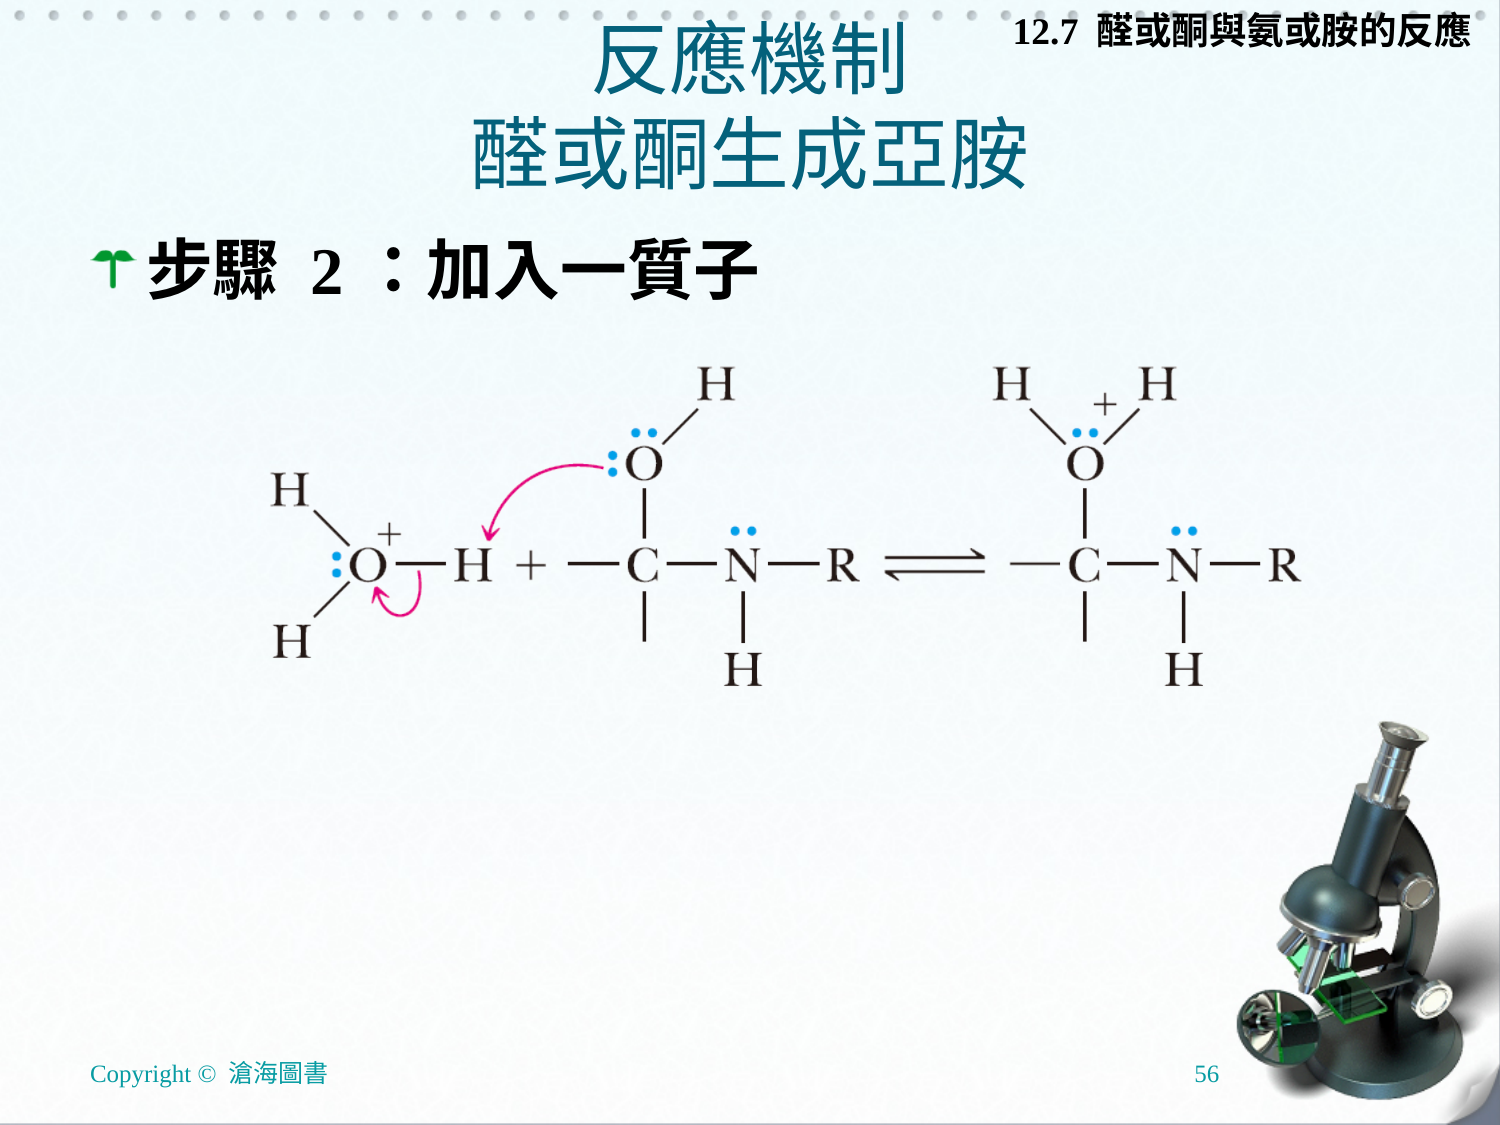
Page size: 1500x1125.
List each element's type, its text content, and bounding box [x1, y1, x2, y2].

slide_number 56 [1074, 1042, 1235, 1103]
text_box 12.7 醛或酮與氨或胺的反應 [997, 0, 1500, 60]
picture [0, 0, 1500, 1125]
list 步驟 2：加入一質子 [75, 219, 1425, 1005]
slide_number Copyright © 滄海圖書 [75, 1042, 425, 1103]
title 反應機制 醛或酮生成亞胺 [75, 0, 1425, 209]
